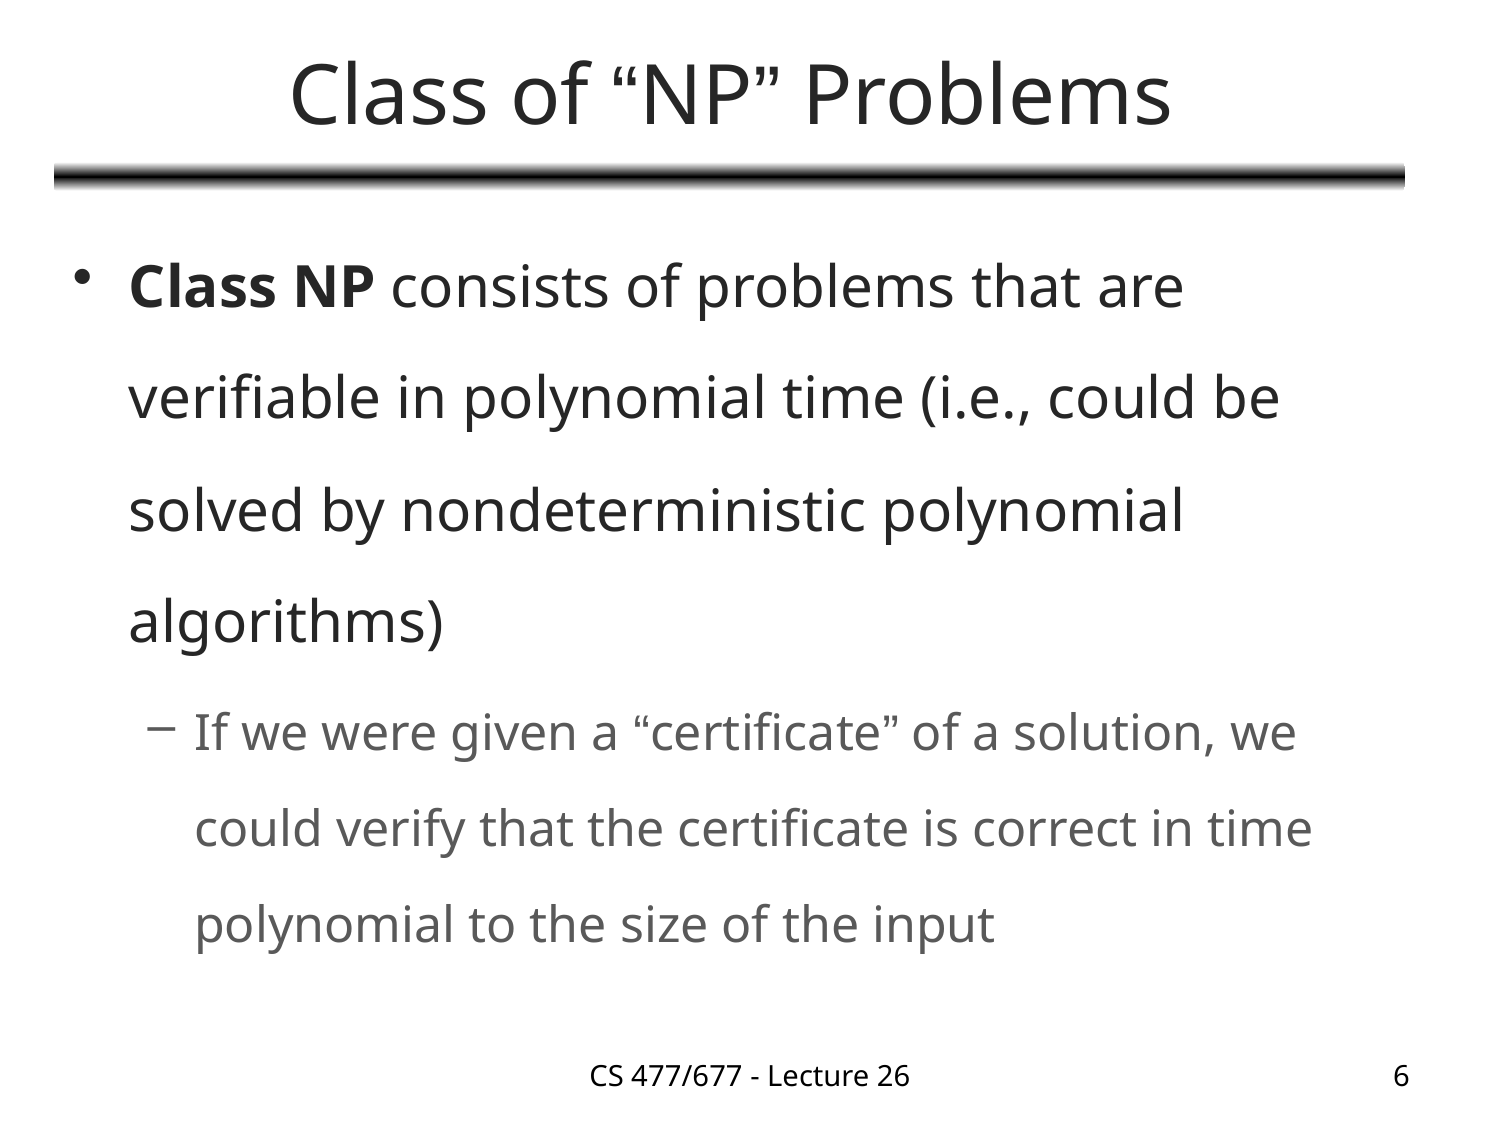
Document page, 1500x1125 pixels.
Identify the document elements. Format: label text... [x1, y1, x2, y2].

title Class of “NP” Problems [55, 16, 1407, 166]
list Class NP consists of problems that are verifiable in polynomial time (i.e., could be solved by nondeterministic polynomial algorithms) If we were given a “certificate” of a solution, we could verify that the certificate is correct in time polynomial to the size of the input [57, 198, 1408, 1033]
slide_number 6 [1074, 1049, 1426, 1103]
footer CS 477/677 - Lecture 26 [512, 1049, 988, 1103]
